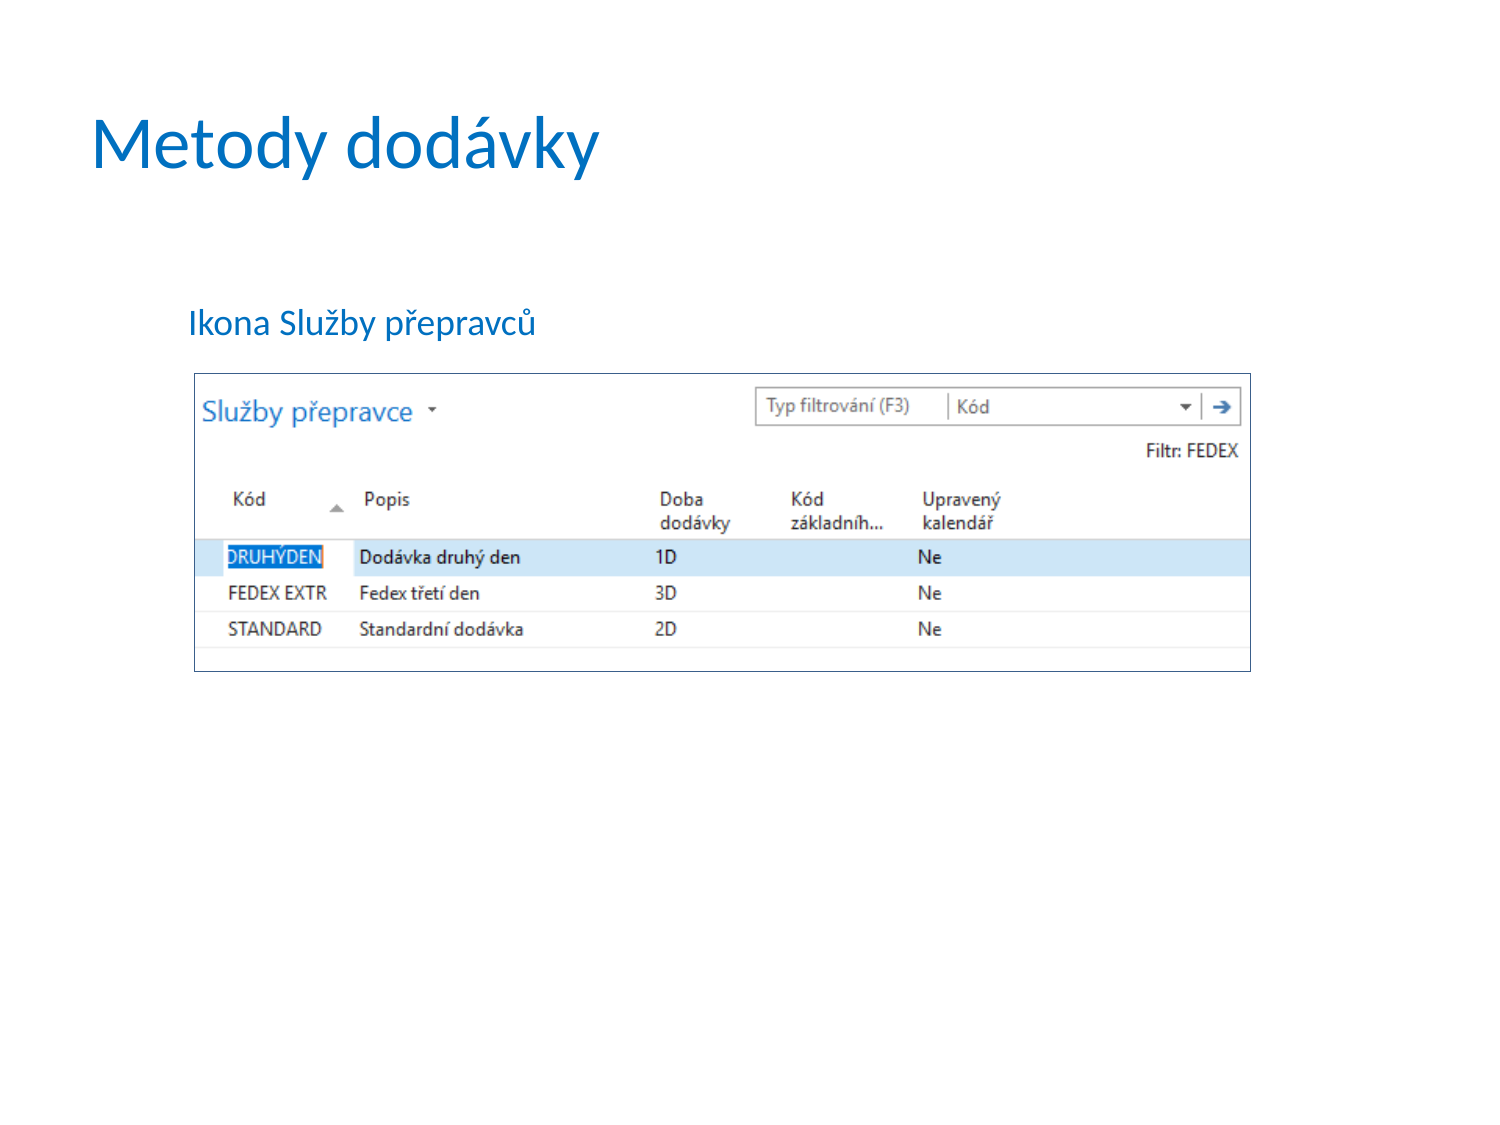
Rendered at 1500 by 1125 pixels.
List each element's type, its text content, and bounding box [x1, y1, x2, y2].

picture [194, 373, 1252, 673]
text_box Ikona Služby přepravců [173, 290, 552, 351]
title Metody dodávky [75, 45, 1425, 233]
